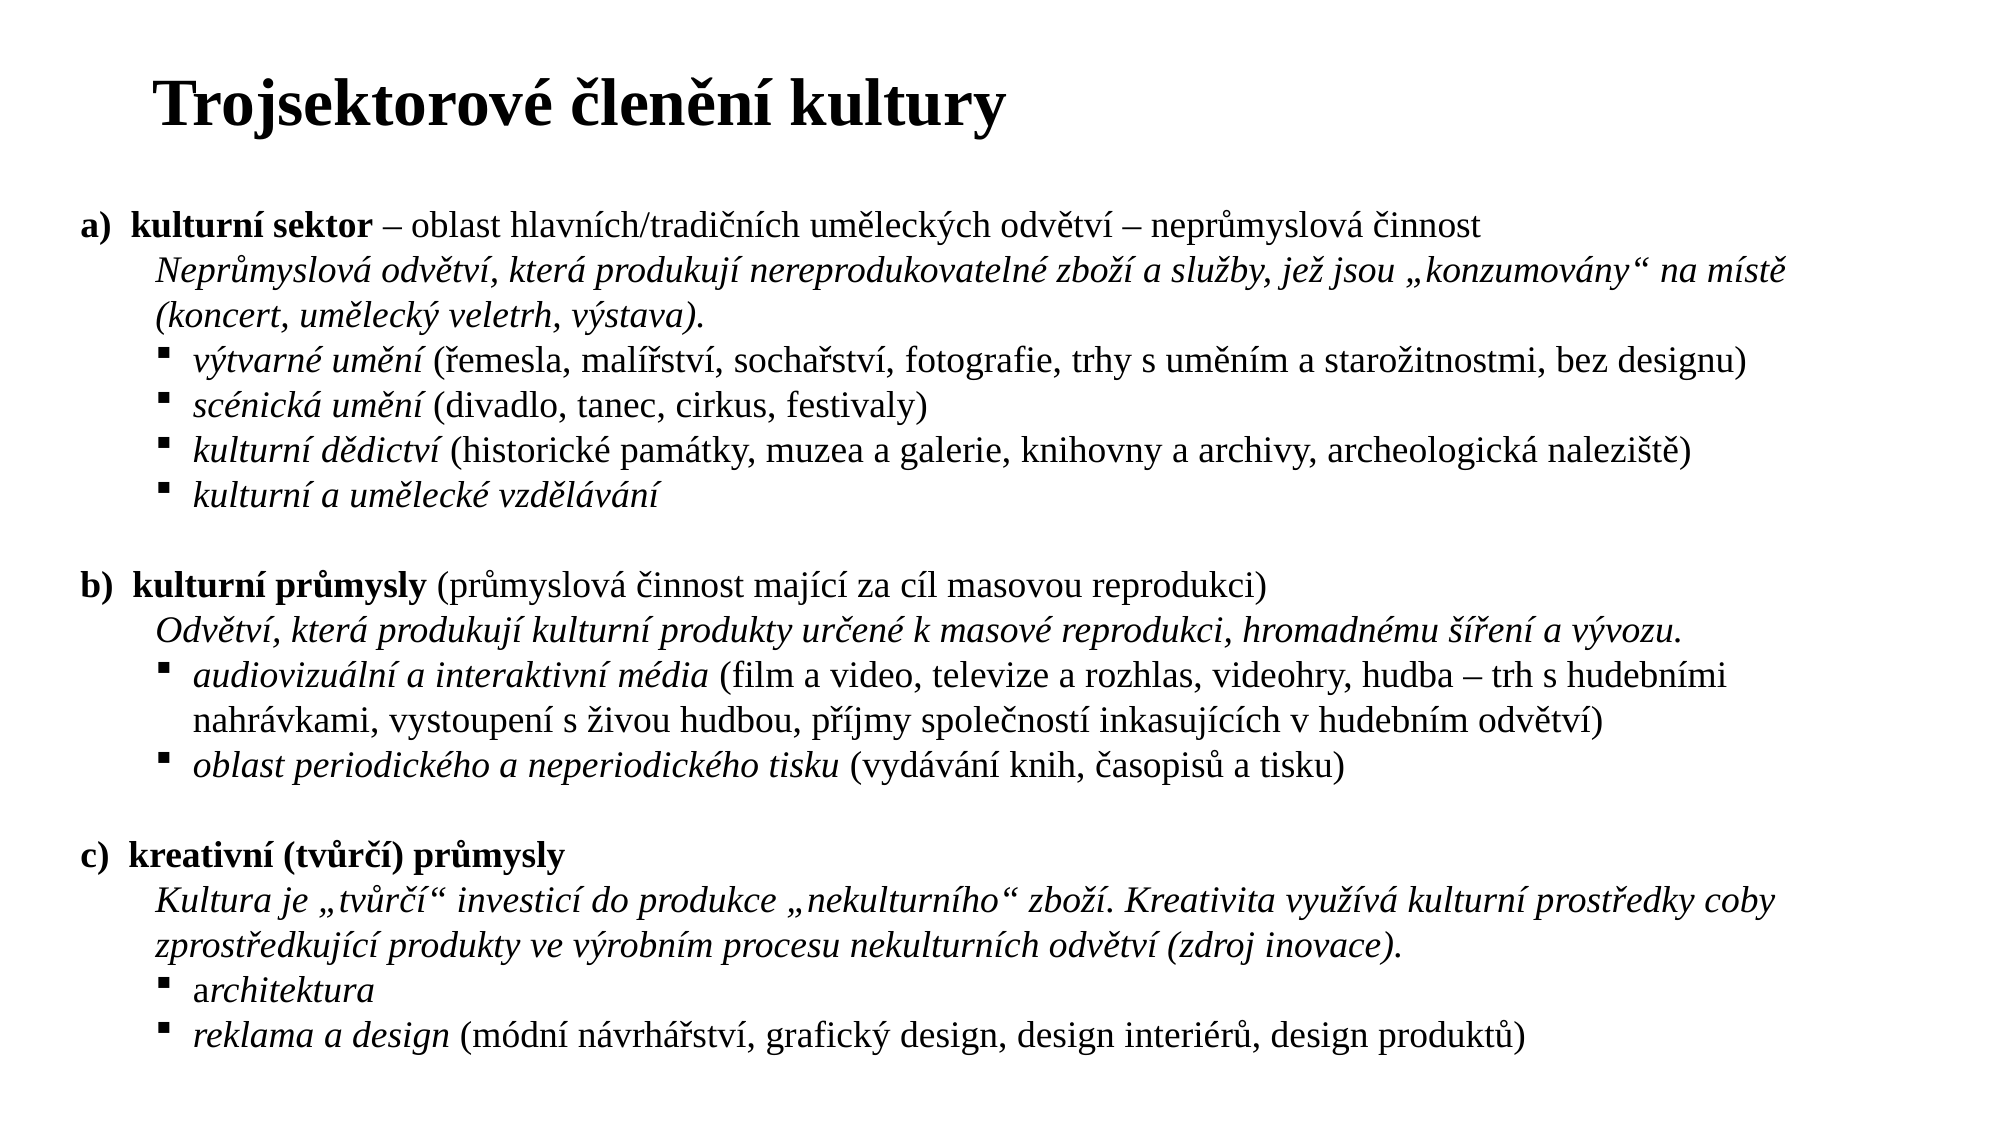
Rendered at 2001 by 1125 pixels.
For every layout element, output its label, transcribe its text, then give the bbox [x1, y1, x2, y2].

list a) kulturní sektor – oblast hlavních/tradičních uměleckých odvětví – neprůmyslová činnost Neprůmyslová odvětví, která produkují nereprodukovatelné zboží a služby, jež jsou „konzumovány“ na místě (koncert, umělecký veletrh, výstava). výtvarné umění (řemesla, malířství, sochařství, fotografie, trhy s uměním a starožitnostmi, bez designu) scénická umění (divadlo, tanec, cirkus, festivaly) kulturní dědictví (historické památky, muzea a galerie, knihovny a archivy, archeologická naleziště) kulturní a umělecké vzdělávání b) kulturní průmysly (průmyslová činnost mající za cíl masovou reprodukci) Odvětví, která produkují kulturní produkty určené k masové reprodukci, hromadnému šíření a vývozu. audiovizuální a interaktivní média (film a video, televize a rozhlas, videohry, hudba – trh s hudebními nahrávkami, vystoupení s živou hudbou, příjmy společností inkasujících v hudebním odvětví) oblast periodického a neperiodického tisku (vydávání knih, časopisů a tisku) c) kreativní (tvůrčí) průmysly Kultura je „tvůrčí“ investicí do produkce „nekulturního“ zboží. Kreativita využívá kulturní prostředky coby zprostředkující produkty ve výrobním procesu nekulturních odvětví (zdroj inovace). architektura reklama a design (módní návrhářství, grafický design, design interiérů, design produktů) [65, 147, 1919, 1099]
title Trojsektorové členění kultury [137, 59, 1863, 147]
